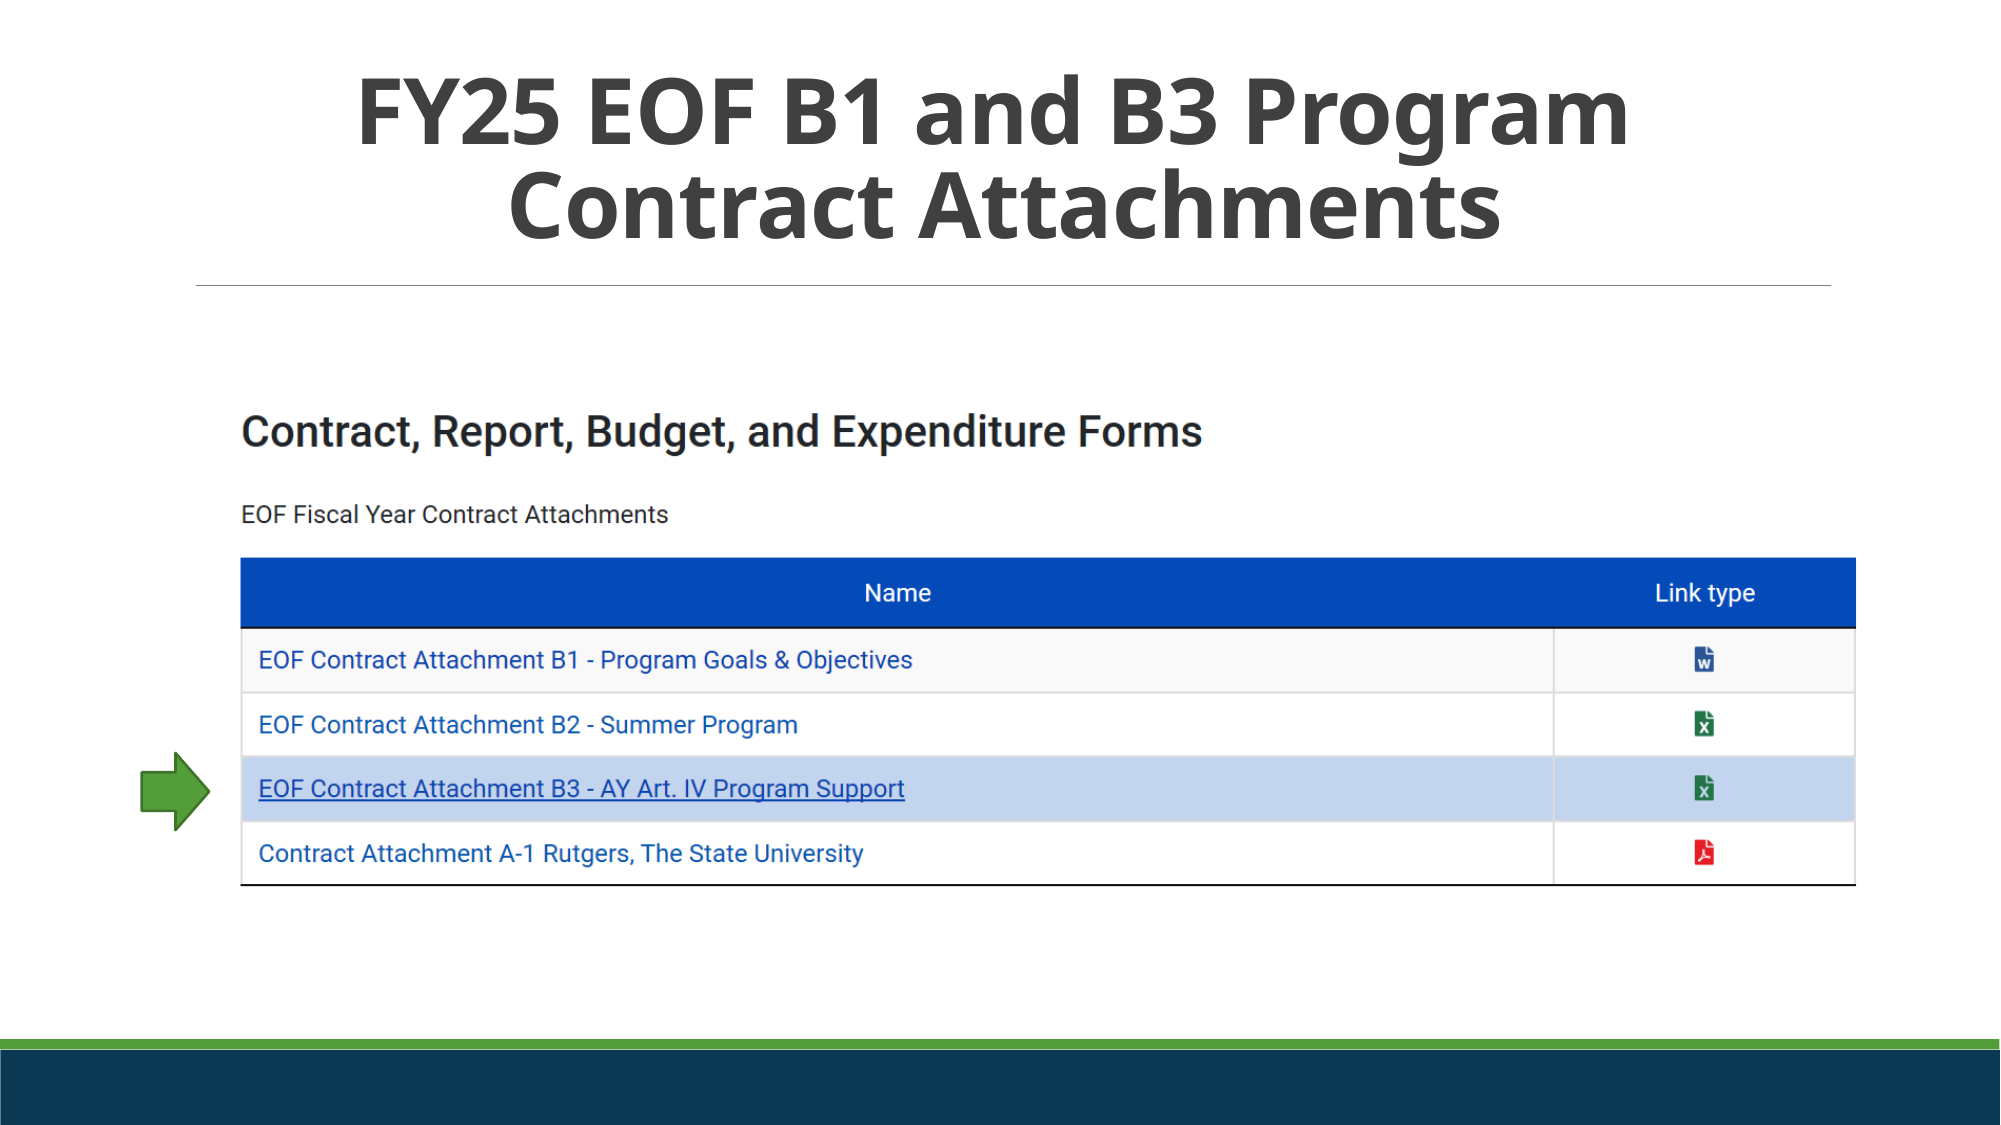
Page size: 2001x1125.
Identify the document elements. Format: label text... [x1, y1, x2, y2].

picture [208, 367, 1882, 926]
text_box [140, 751, 206, 832]
title FY25 EOF B1 and B3 Program Contract Attachments [180, 47, 1830, 265]
